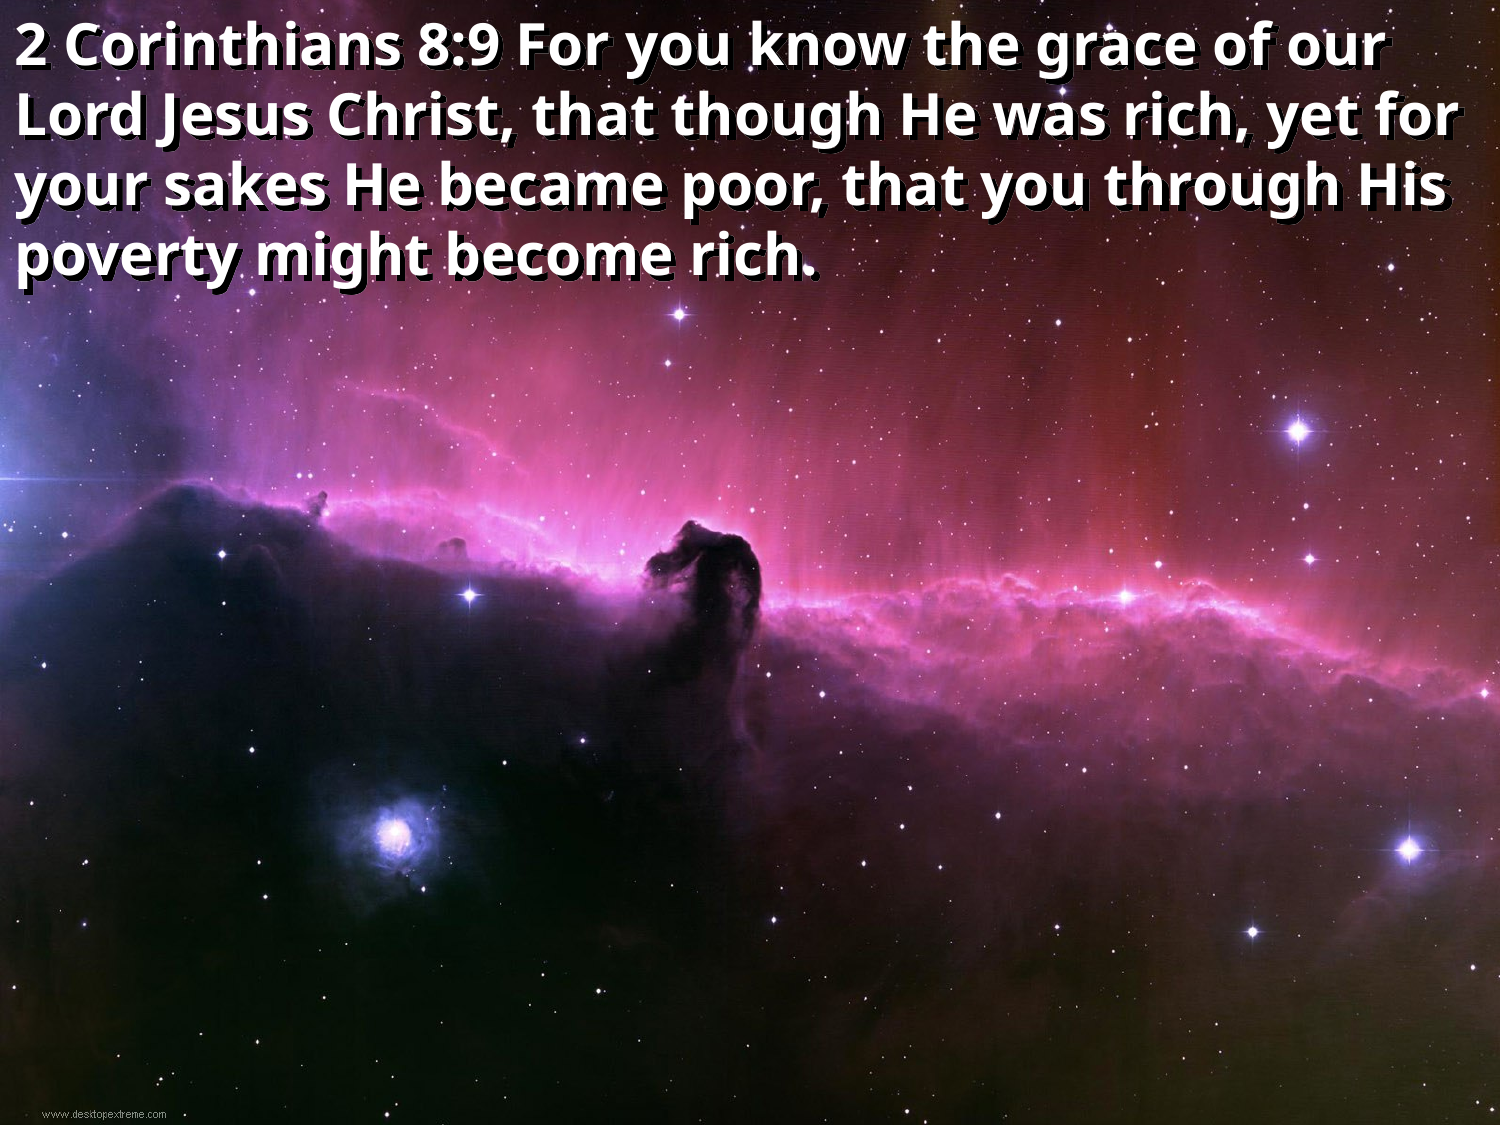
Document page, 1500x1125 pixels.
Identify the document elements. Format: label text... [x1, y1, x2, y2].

picture [0, 295, 1500, 1125]
text_box 2 Corinthians 8:9 For you know the grace of our Lord Jesus Christ, that though He was rich, yet for your sakes He became poor, that you through His poverty might become rich. [0, 0, 1500, 295]
